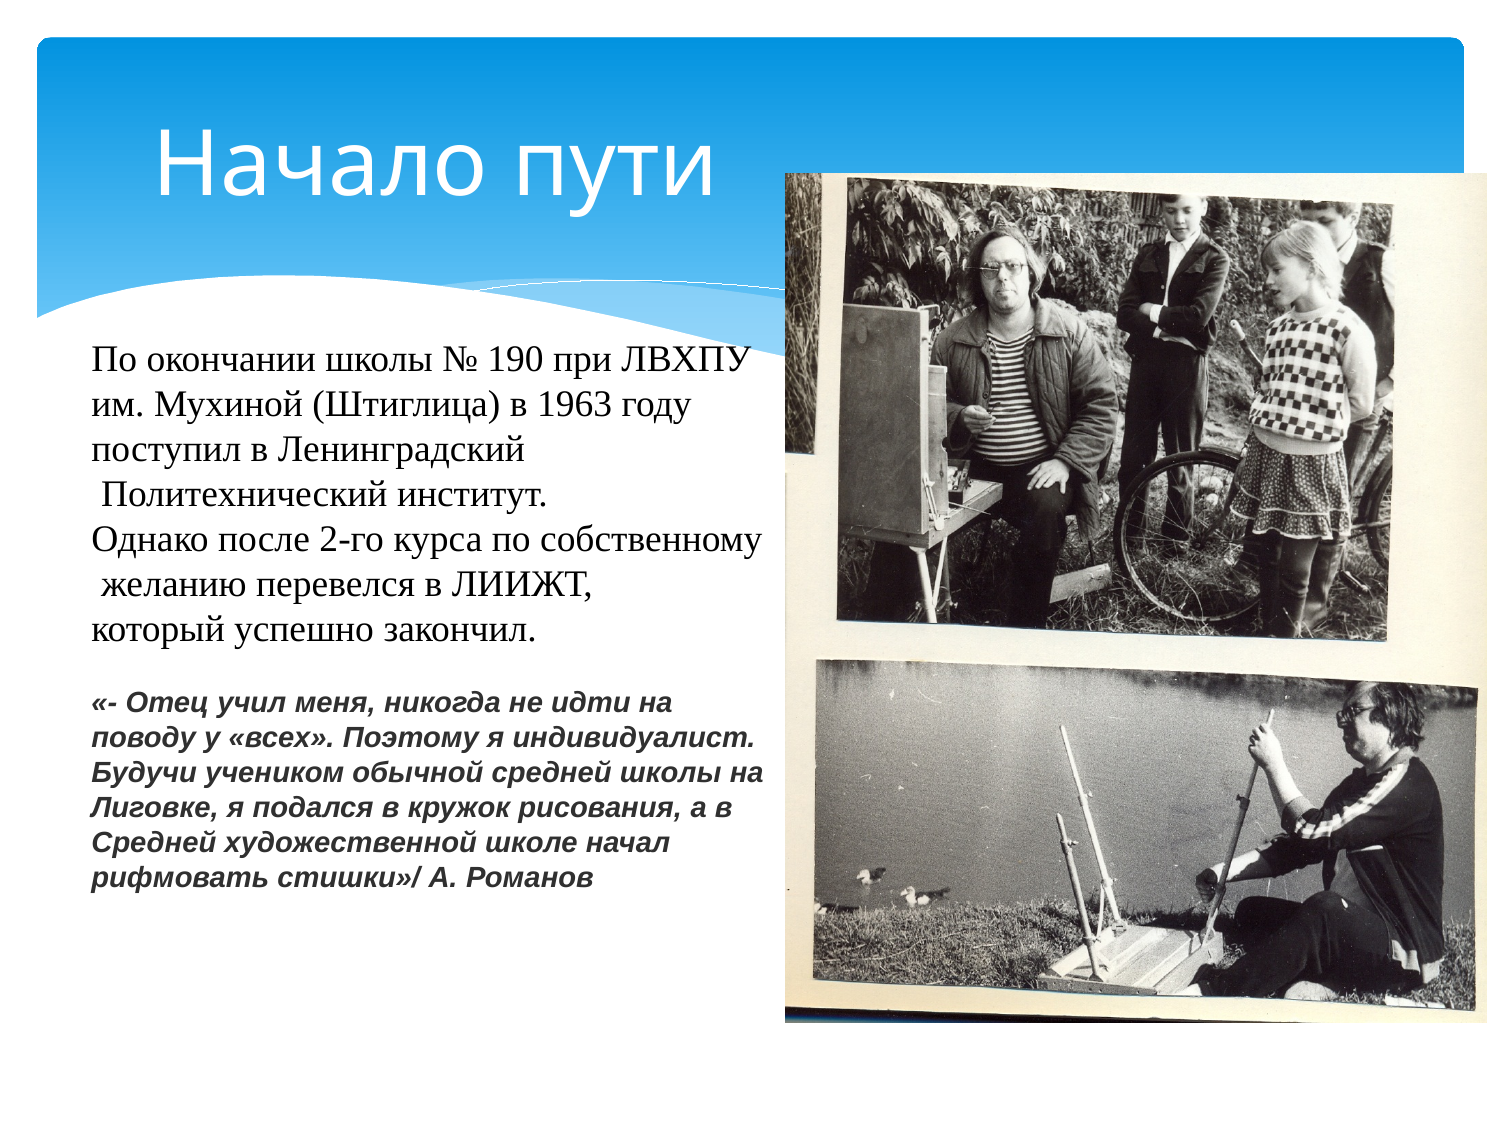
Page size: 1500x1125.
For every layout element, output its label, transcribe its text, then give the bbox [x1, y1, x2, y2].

text_box По окончании школы № 190 при ЛВХПУ им. Мухиной (Штиглица) в 1963 году поступил в Ленинградский Политехнический институт. Однако после 2-го курса по собственному желанию перевелся в ЛИИЖТ, который успешно закончил. «- Отец учил меня, никогда не идти на поводу у «всех». Поэтому я индивидуалист. Будучи учеником обычной средней школы на Лиговке, я подался в кружок рисования, а в Средней художественной школе начал рифмовать стишки»/ А. Романов [76, 326, 779, 946]
title Начало пути [75, 55, 798, 261]
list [785, 173, 1488, 1024]
